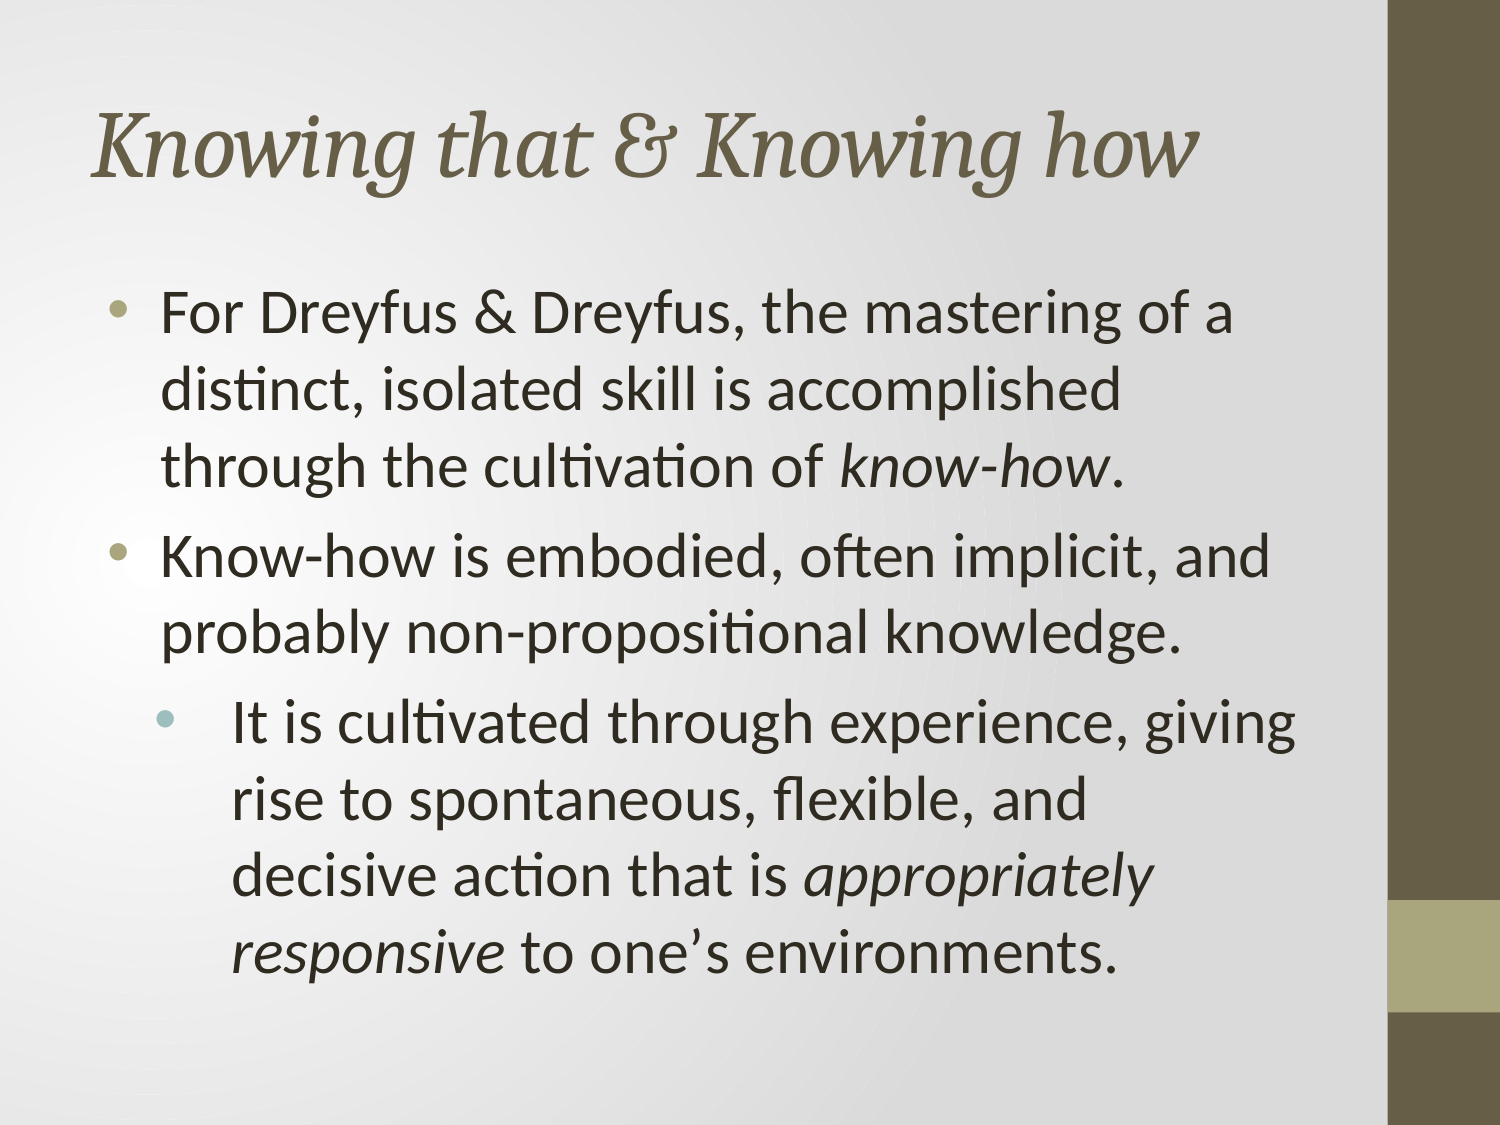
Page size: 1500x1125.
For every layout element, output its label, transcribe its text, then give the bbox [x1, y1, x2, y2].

title Knowing that & Knowing how [75, 45, 1325, 233]
list For Dreyfus & Dreyfus, the mastering of a distinct, isolated skill is accomplished through the cultivation of know-how. Know-how is embodied, often implicit, and probably non-propositional knowledge. It is cultivated through experience, giving rise to spontaneous, flexible, and decisive action that is appropriately responsive to one’s environments. [75, 262, 1325, 1050]
